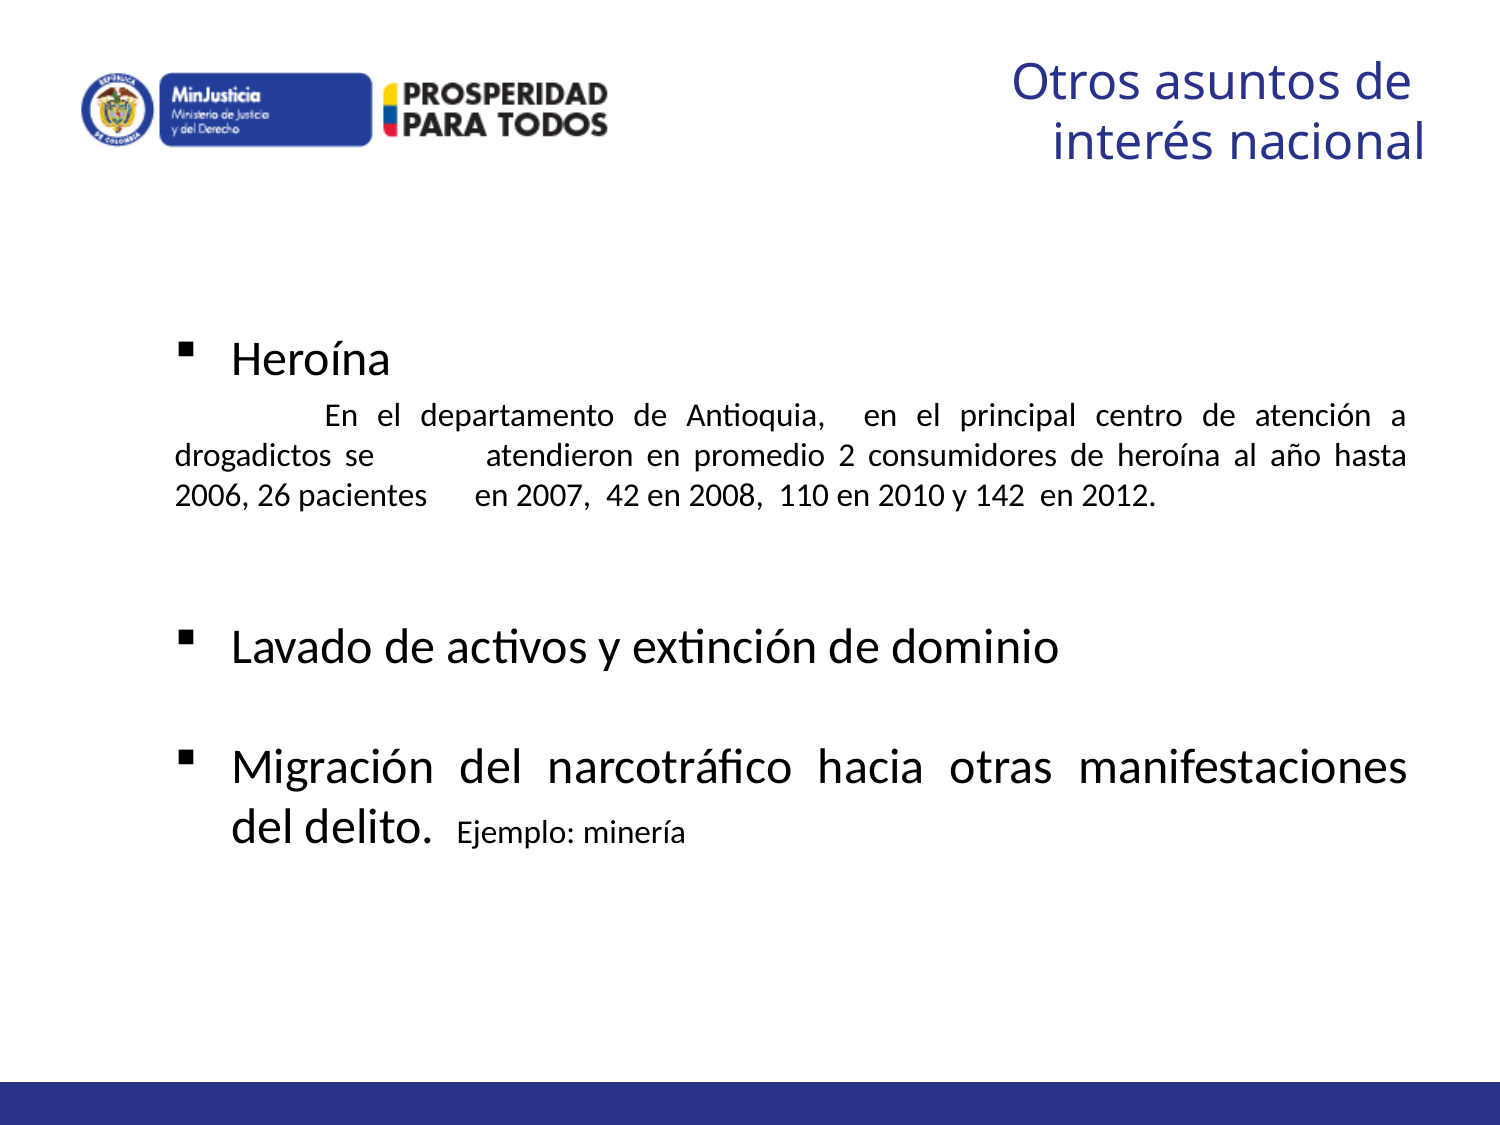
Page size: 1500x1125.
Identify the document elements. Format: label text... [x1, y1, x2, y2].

text_box Heroína En el departamento de Antioquia, en el principal centro de atención a drogadictos se atendieron en promedio 2 consumidores de heroína al año hasta 2006, 26 pacientes en 2007, 42 en 2008, 110 en 2010 y 142 en 2012. Lavado de activos y extinción de dominio Migración del narcotráfico hacia otras manifestaciones del delito. Ejemplo: minería [84, 317, 1424, 906]
picture [80, 72, 609, 149]
text_box Otros asuntos de interés nacional [714, 42, 1442, 178]
